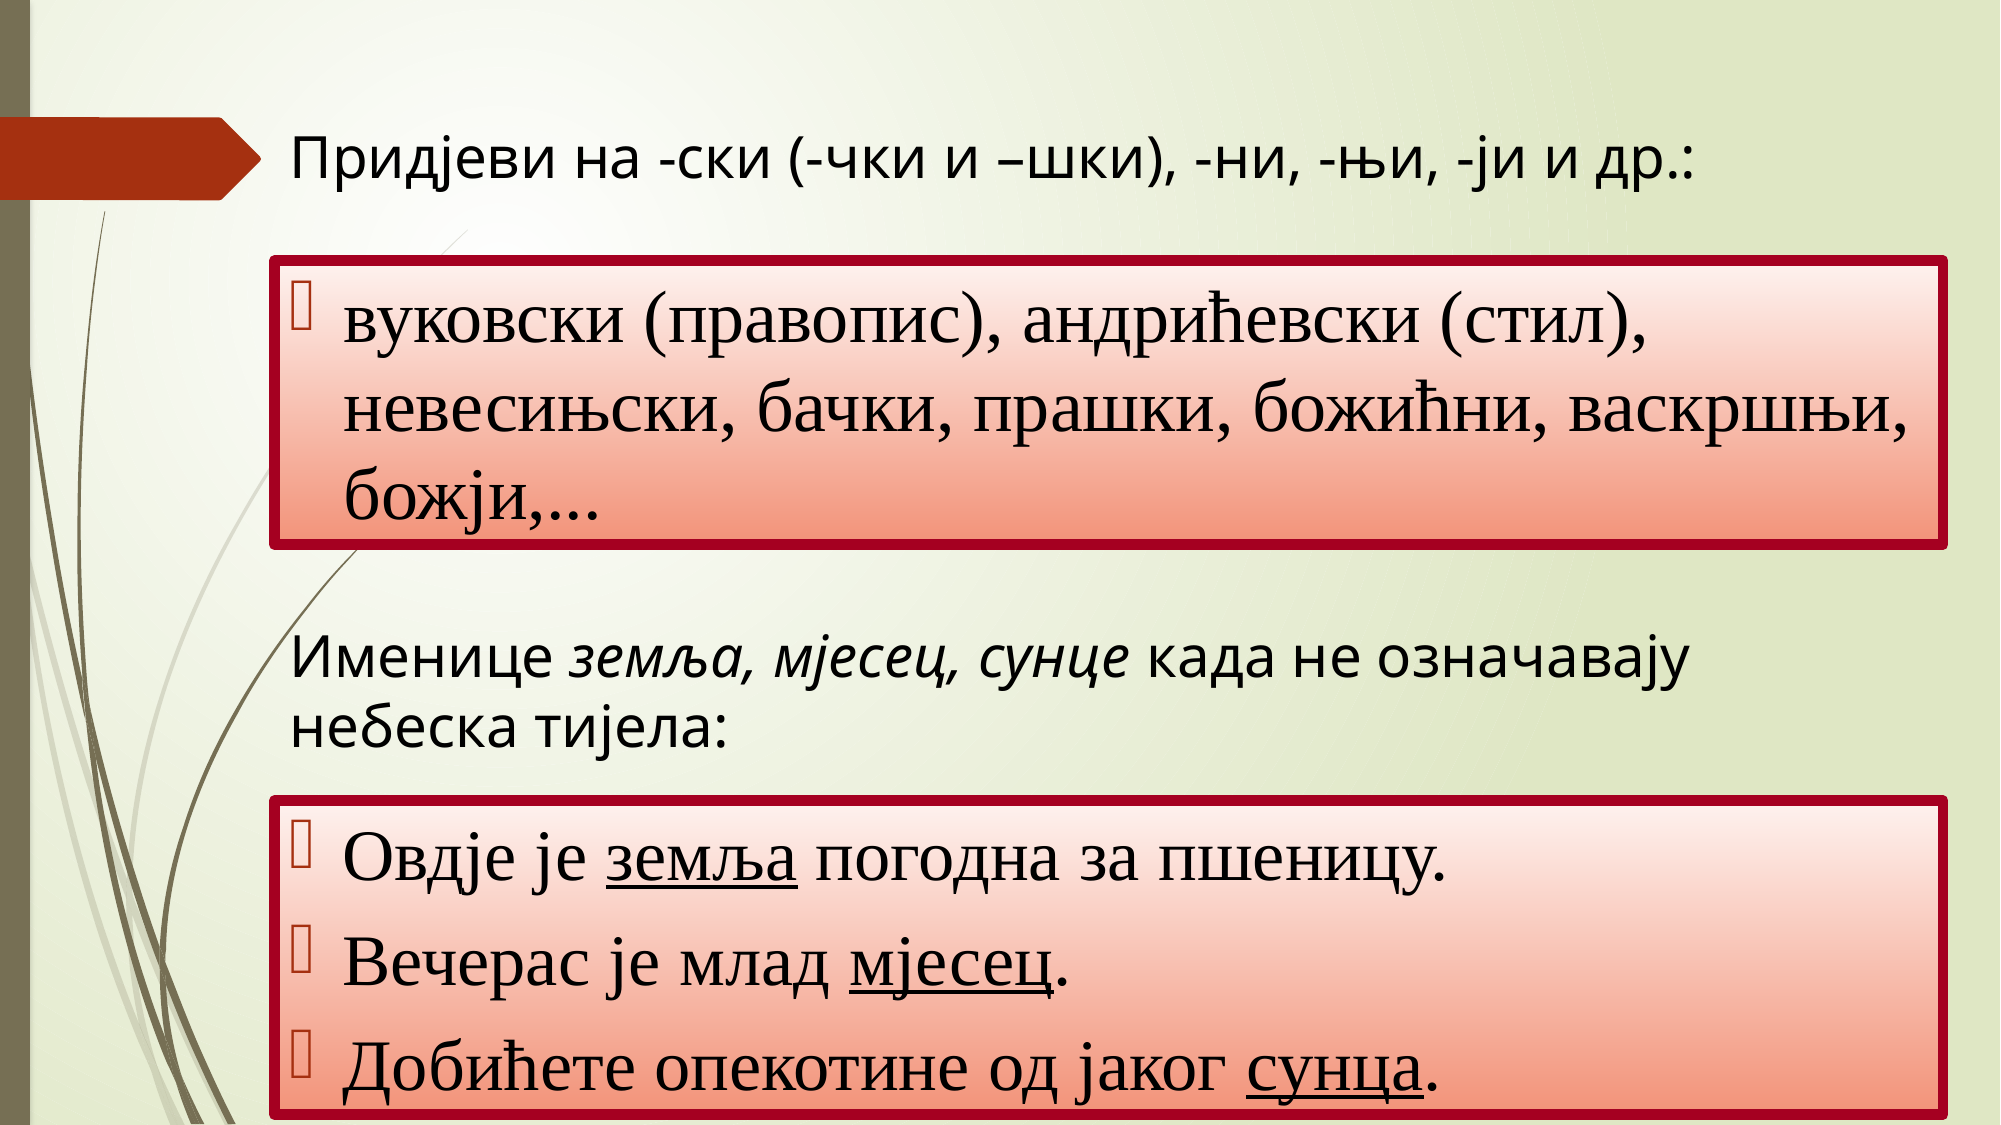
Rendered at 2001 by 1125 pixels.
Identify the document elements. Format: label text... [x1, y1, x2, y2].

text_box Придјеви на -ски (-чки и –шки), -ни, -њи, -ји и др.: [274, 112, 1883, 261]
text_box Овдје је земља погодна за пшеницу. Вечерас је млад мјесец. Добићете опекотине од јаког сунца. [274, 800, 1944, 1115]
list вуковски (правопис), андрићевски (стил), невесињски, бачки, прашки, божићни, васкршњи, божји,... [274, 260, 1944, 545]
text_box Именице земља, мјесец, сунце када не означавају небеска тијела: [274, 611, 1720, 767]
